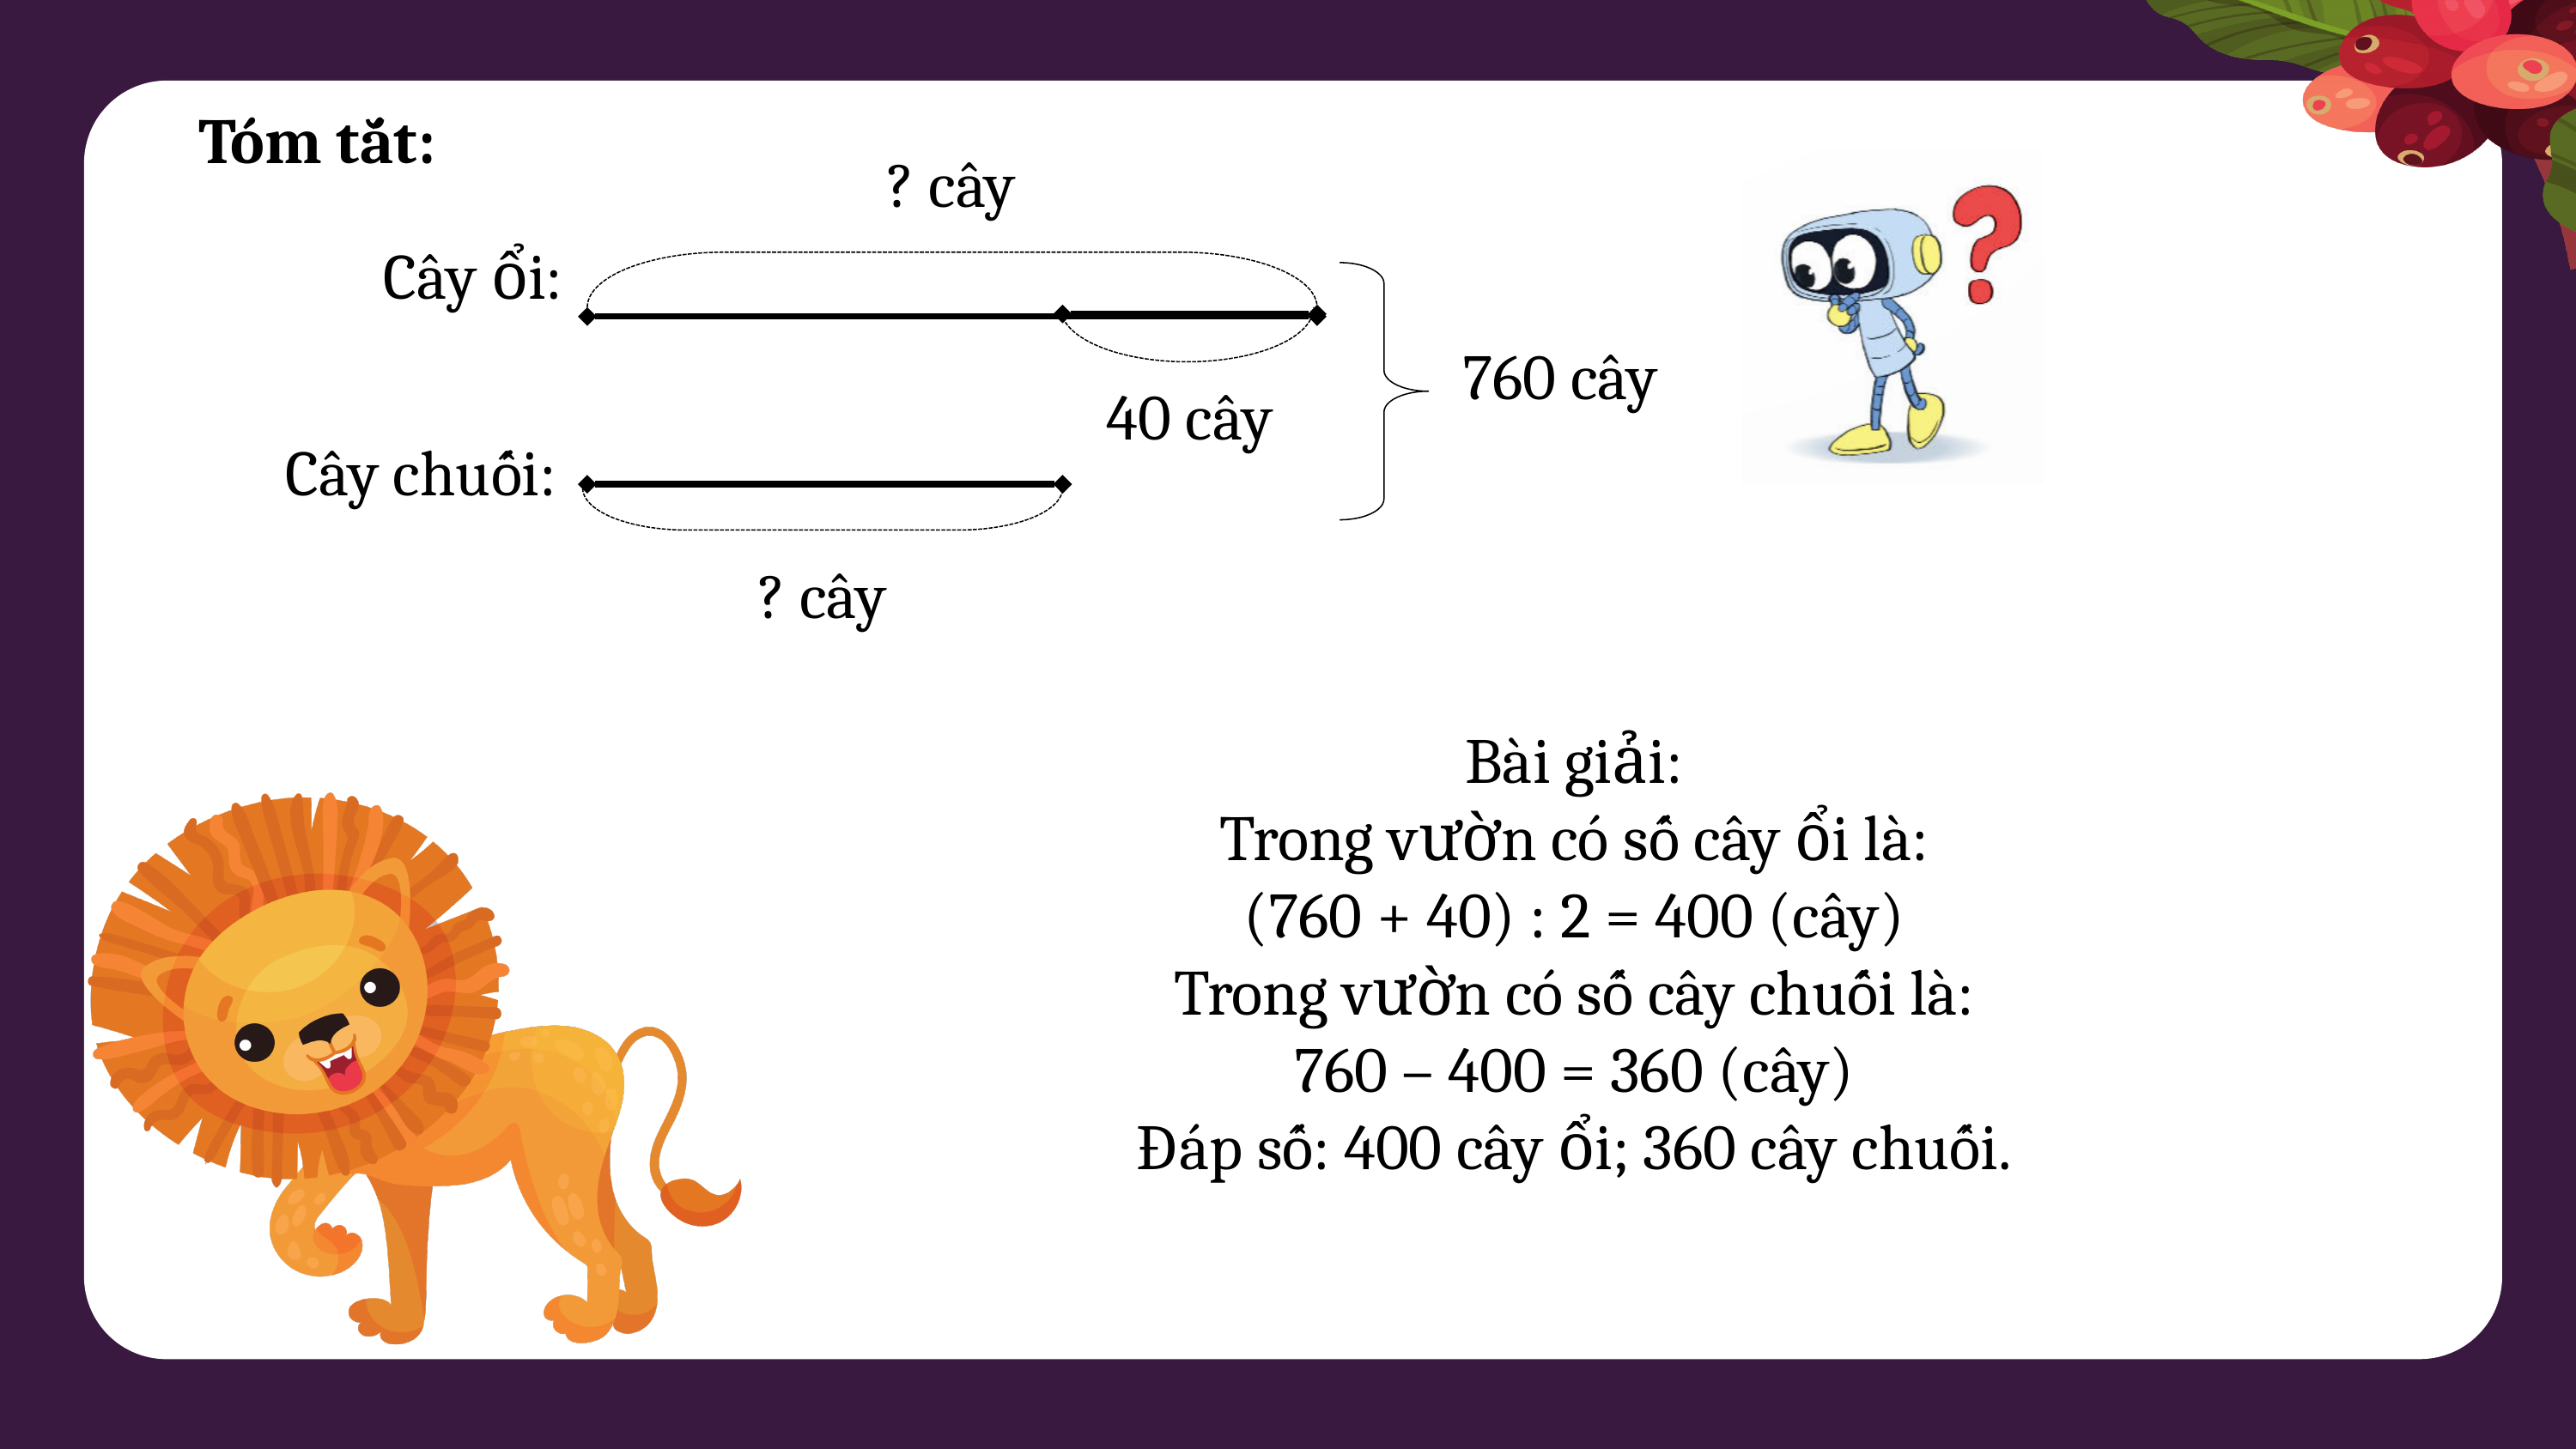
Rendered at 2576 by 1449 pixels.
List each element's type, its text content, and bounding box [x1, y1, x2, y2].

text_box [2119, 0, 2576, 344]
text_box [1339, 262, 1739, 520]
text_box Tóm tắt: [82, 99, 552, 177]
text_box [317, 142, 1369, 454]
text_box Bài giải: Trong vườn có số cây ổi là: (760 + 40) : 2 = 400 (cây) Trong vườn có số cây chuối là: 760 – 400 = 360 (cây) Đáp số: 400 cây ổi; 360 cây chuối. [698, 718, 2450, 1260]
text_box [83, 80, 2502, 1360]
picture [1741, 149, 2044, 485]
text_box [116, 430, 1063, 633]
text_box [86, 790, 744, 1348]
